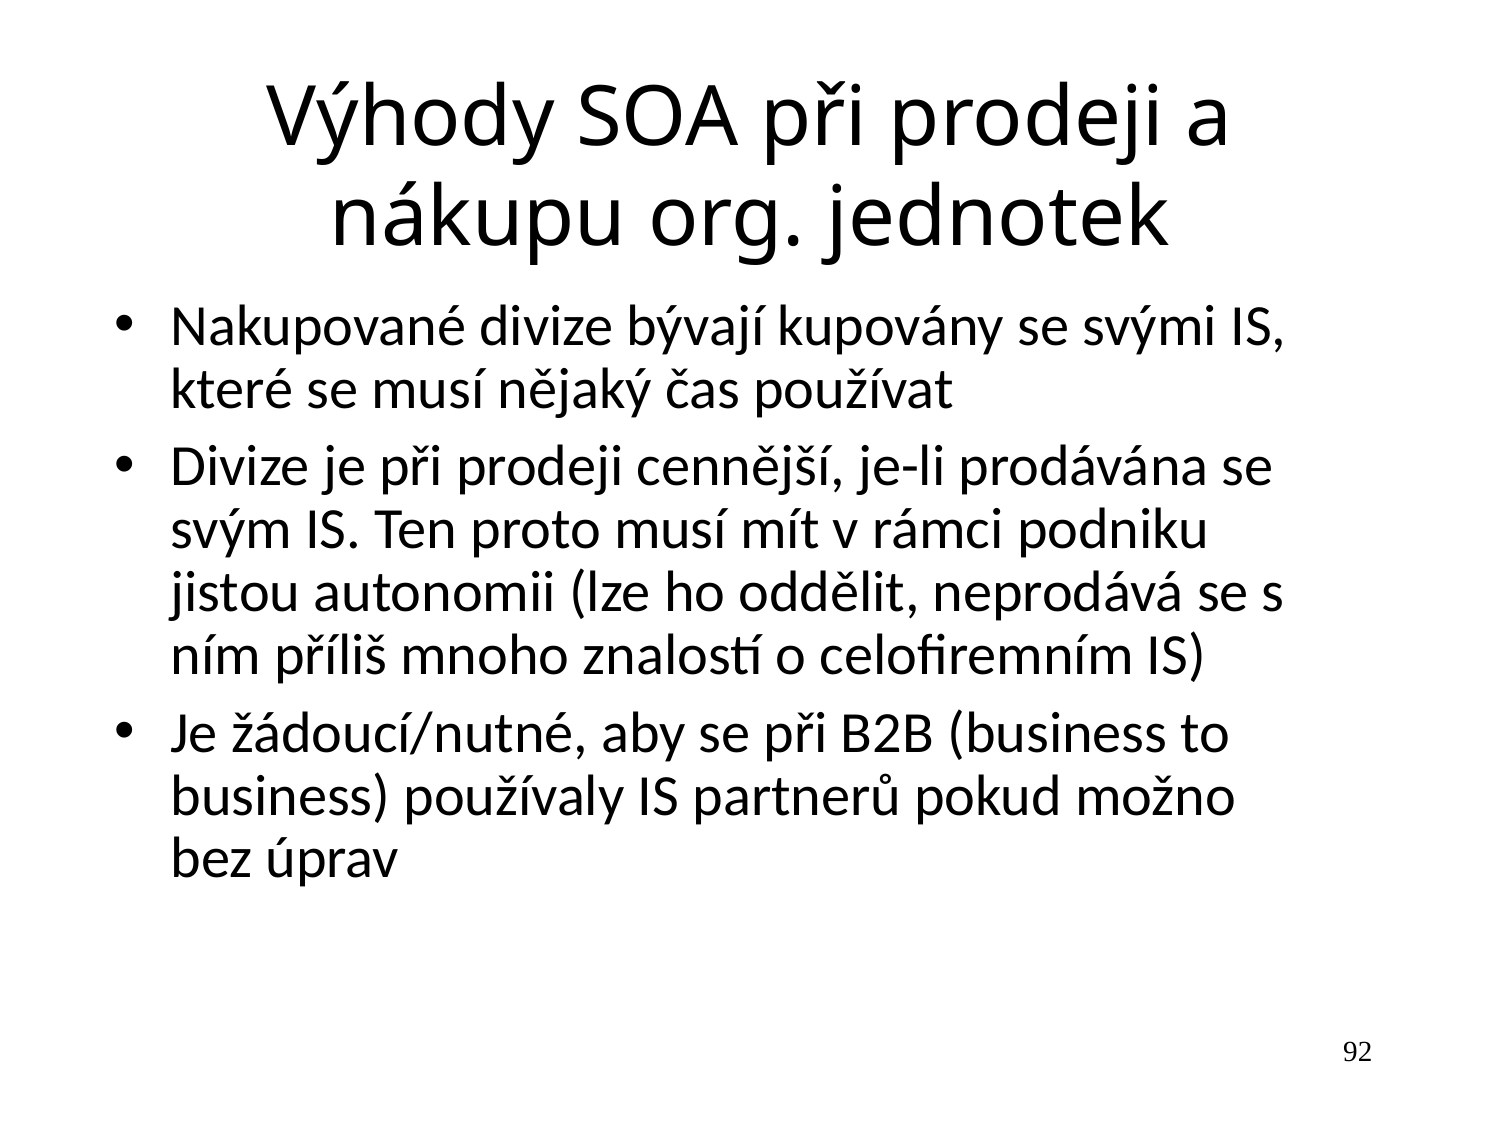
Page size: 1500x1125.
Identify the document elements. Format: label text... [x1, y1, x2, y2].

text_box Výhody SOA při prodeji a nákupu org. jednotek [112, 54, 1388, 270]
text_box 92 [1074, 1024, 1388, 1100]
text_box Nakupované divize bývají kupovány se svými IS, které se musí nějaký čas používat Divize je při prodeji cennější, je-li prodávána se svým IS. Ten proto musí mít v rámci podniku jistou autonomii (lze ho oddělit, neprodává se s ním příliš mnoho znalostí o celofiremním IS) Je žádoucí/nutné, aby se při B2B (business to business) používaly IS partnerů pokud možno bez úprav [99, 287, 1325, 1013]
